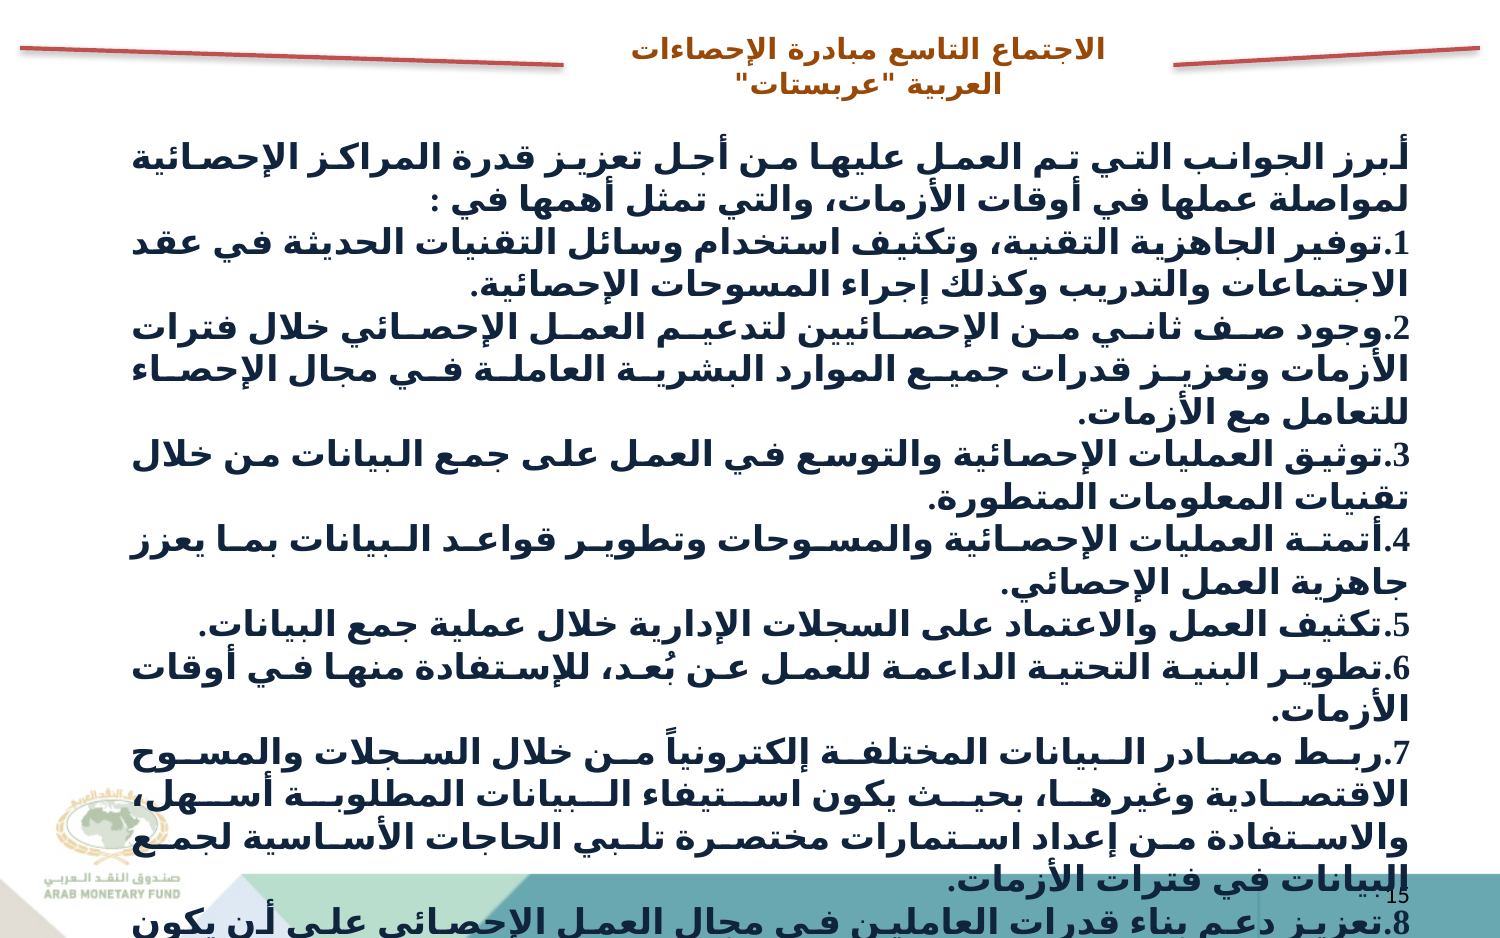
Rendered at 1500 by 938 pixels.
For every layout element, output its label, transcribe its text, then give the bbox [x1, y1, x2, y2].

picture [0, 0, 1500, 938]
text_box أبرز الجوانب التي تم العمل عليها من أجل تعزيز قدرة المراكز الإحصائية لمواصلة عملها في أوقات الأزمات، والتي تمثل أهمها في : 1.توفير الجاهزية التقنية، وتكثيف استخدام وسائل التقنيات الحديثة في عقد الاجتماعات والتدريب وكذلك إجراء المسوحات الإحصائية. 2.وجود صف ثاني من الإحصائيين لتدعيم العمل الإحصائي خلال فترات الأزمات وتعزيز قدرات جميع الموارد البشرية العاملة في مجال الإحصاء للتعامل مع الأزمات. 3.توثيق العمليات الإحصائية والتوسع في العمل على جمع البيانات من خلال تقنيات المعلومات المتطورة. 4.أتمتة العمليات الإحصائية والمسوحات وتطوير قواعد البيانات بما يعزز جاهزية العمل الإحصائي. 5.تكثيف العمل والاعتماد على السجلات الإدارية خلال عملية جمع البيانات. 6.تطوير البنية التحتية الداعمة للعمل عن بُعد، للإستفادة منها في أوقات الأزمات. 7.ربط مصادر البيانات المختلفة إلكترونياً من خلال السجلات والمسوح الاقتصادية وغيرها، بحيث يكون استيفاء البيانات المطلوبة أسهل، والاستفادة من إعداد استمارات مختصرة تلبي الحاجات الأساسية لجمع البيانات في فترات الأزمات. 8.تعزيز دعم بناء قدرات العاملين في مجال العمل الإحصائي على أن يكون هناك أكثر من خطة أو سيناريو للعمل وأيضاً تنوع أدوات العمل والتدريب المستمر على تلك السيناريوهات والأدوات حتى في غير أوقات الأزمات بحيث يمكن تطبيق أنسبها وفقاً للظروف المحيطة. [116, 126, 1425, 938]
text_box الاجتماع التاسع مبادرة الإحصاءات العربية "عربستات" [563, 22, 1174, 108]
